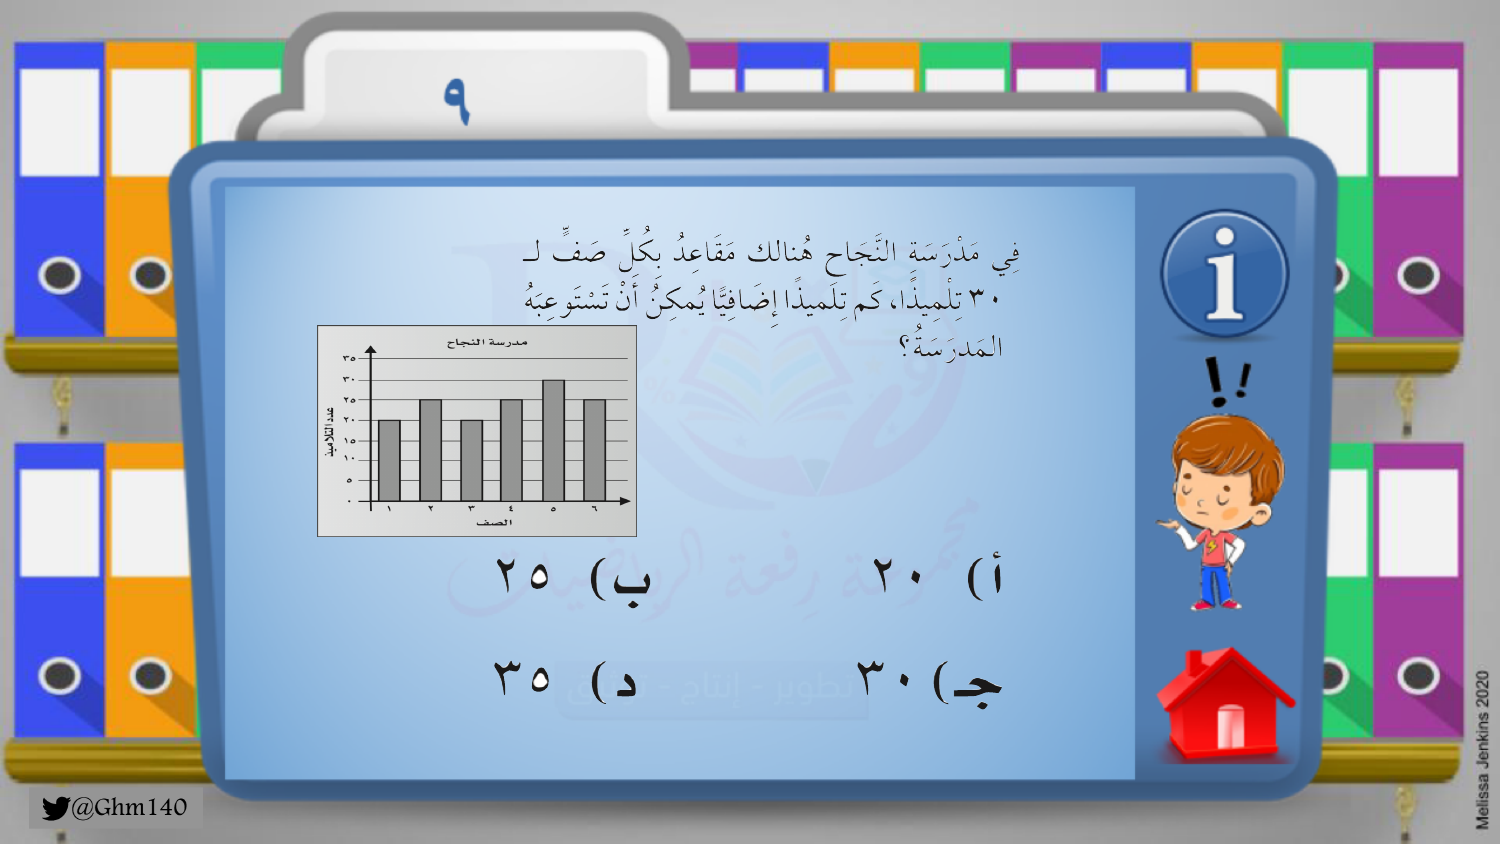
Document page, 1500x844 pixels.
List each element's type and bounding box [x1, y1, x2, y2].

text_box [1169, 659, 1278, 760]
text_box [28, 787, 204, 829]
picture [0, 0, 1500, 844]
list [1168, 224, 1279, 327]
